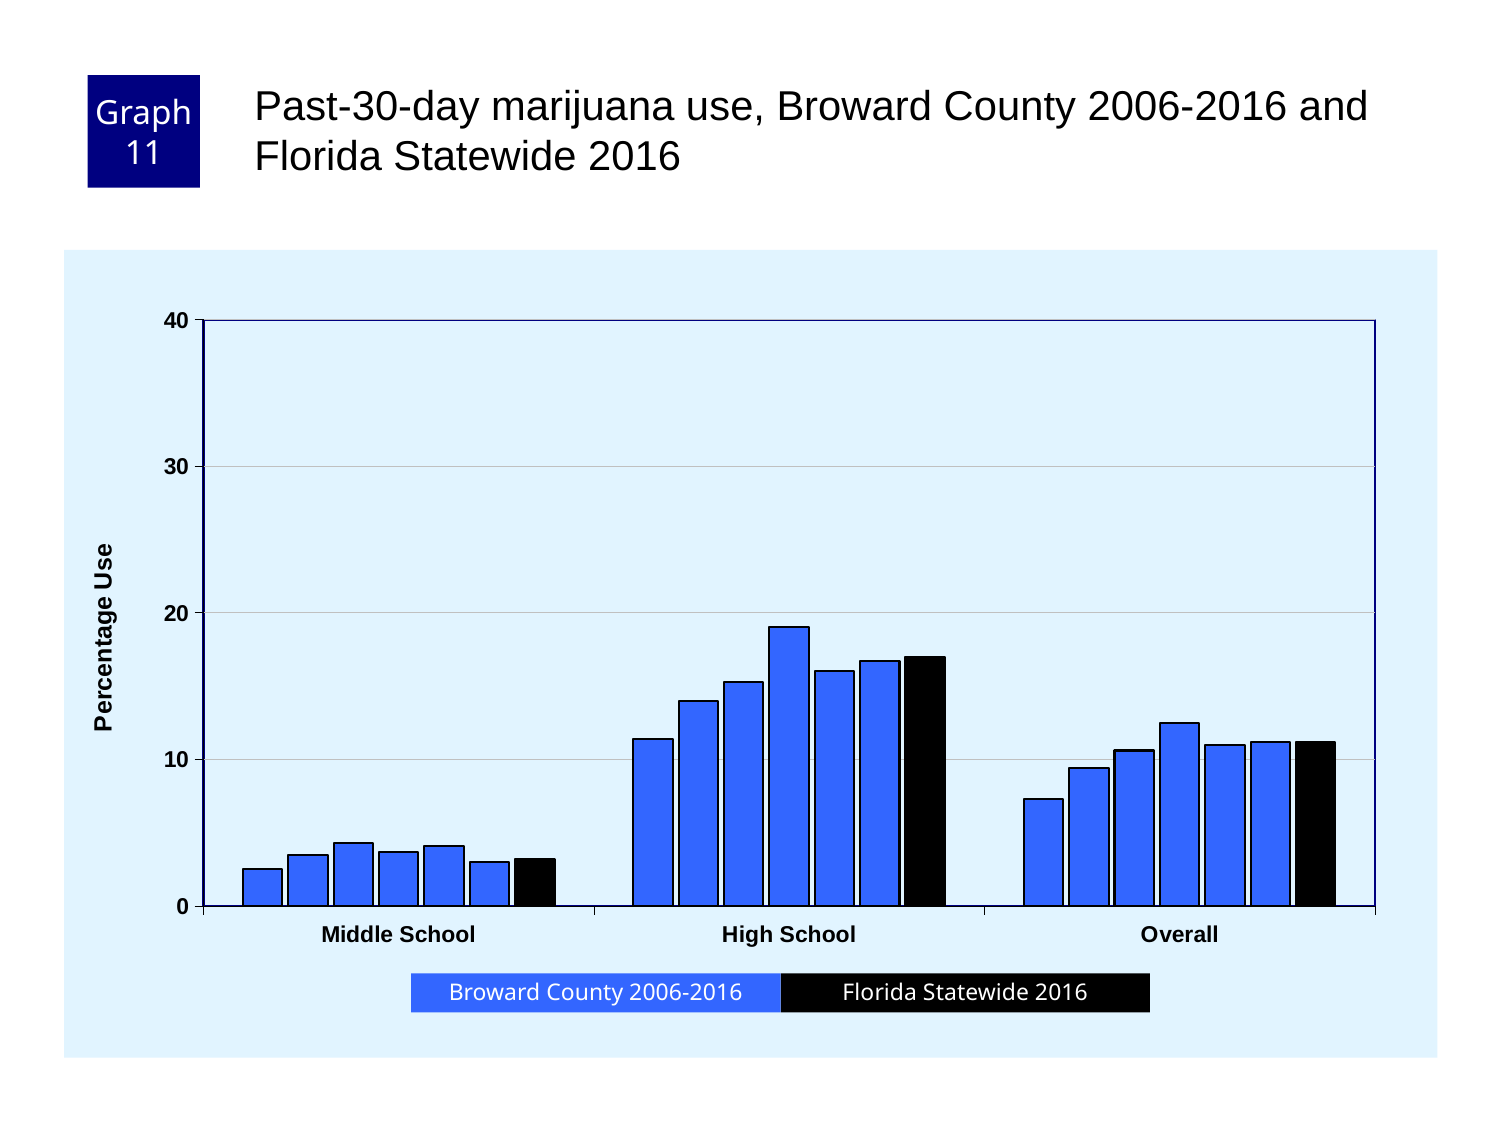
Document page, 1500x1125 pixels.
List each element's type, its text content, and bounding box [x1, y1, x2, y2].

chart [63, 249, 1438, 1059]
text_box Past-30-day marijuana use, Broward County 2006-2016 and Florida Statewide 2016 [249, 75, 1438, 200]
text_box Graph 11 [87, 75, 200, 188]
